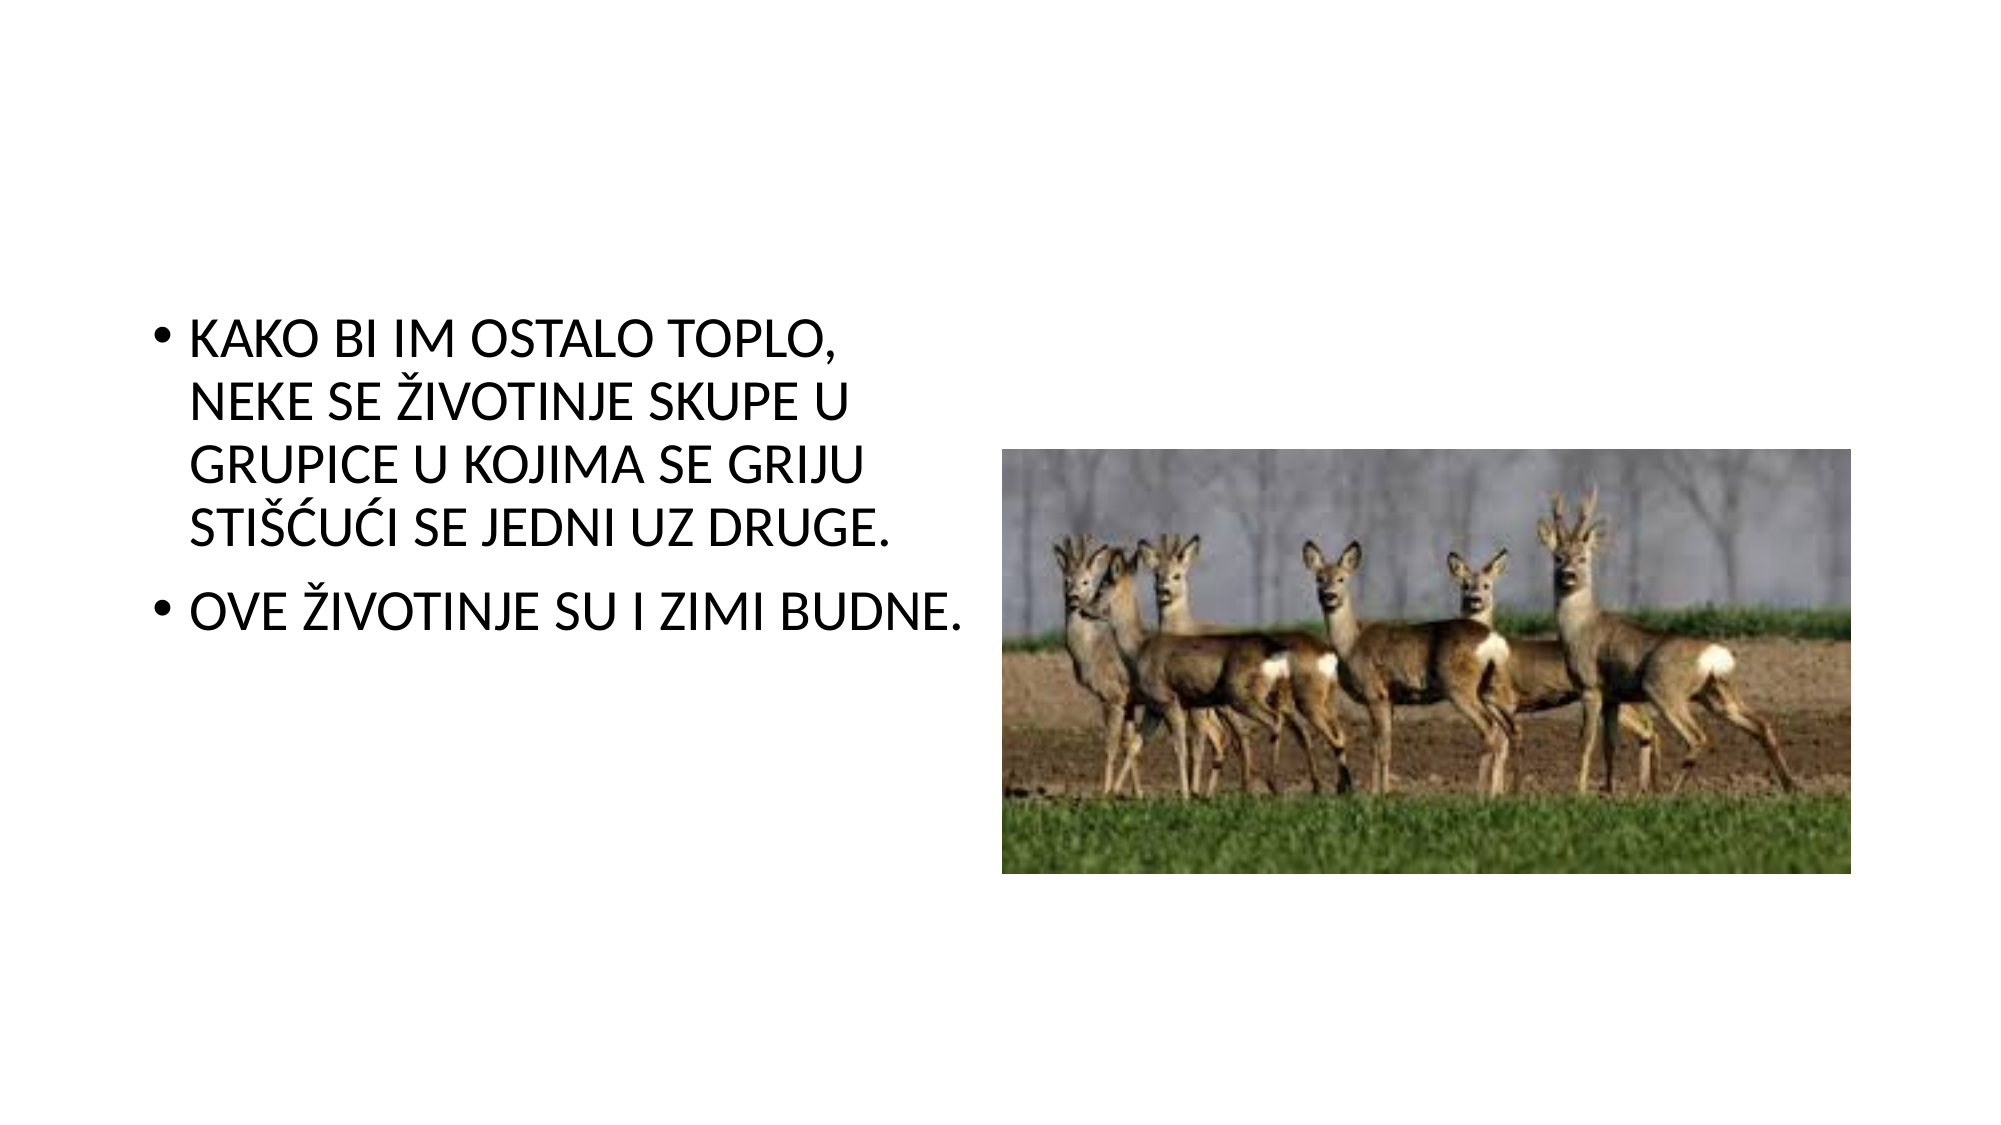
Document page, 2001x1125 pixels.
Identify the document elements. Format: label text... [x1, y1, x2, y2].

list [1002, 449, 1851, 874]
list KAKO BI IM OSTALO TOPLO, NEKE SE ŽIVOTINJE SKUPE U GRUPICE U KOJIMA SE GRIJU STIŠĆUĆI SE JEDNI UZ DRUGE. OVE ŽIVOTINJE SU I ZIMI BUDNE. [137, 299, 988, 1014]
